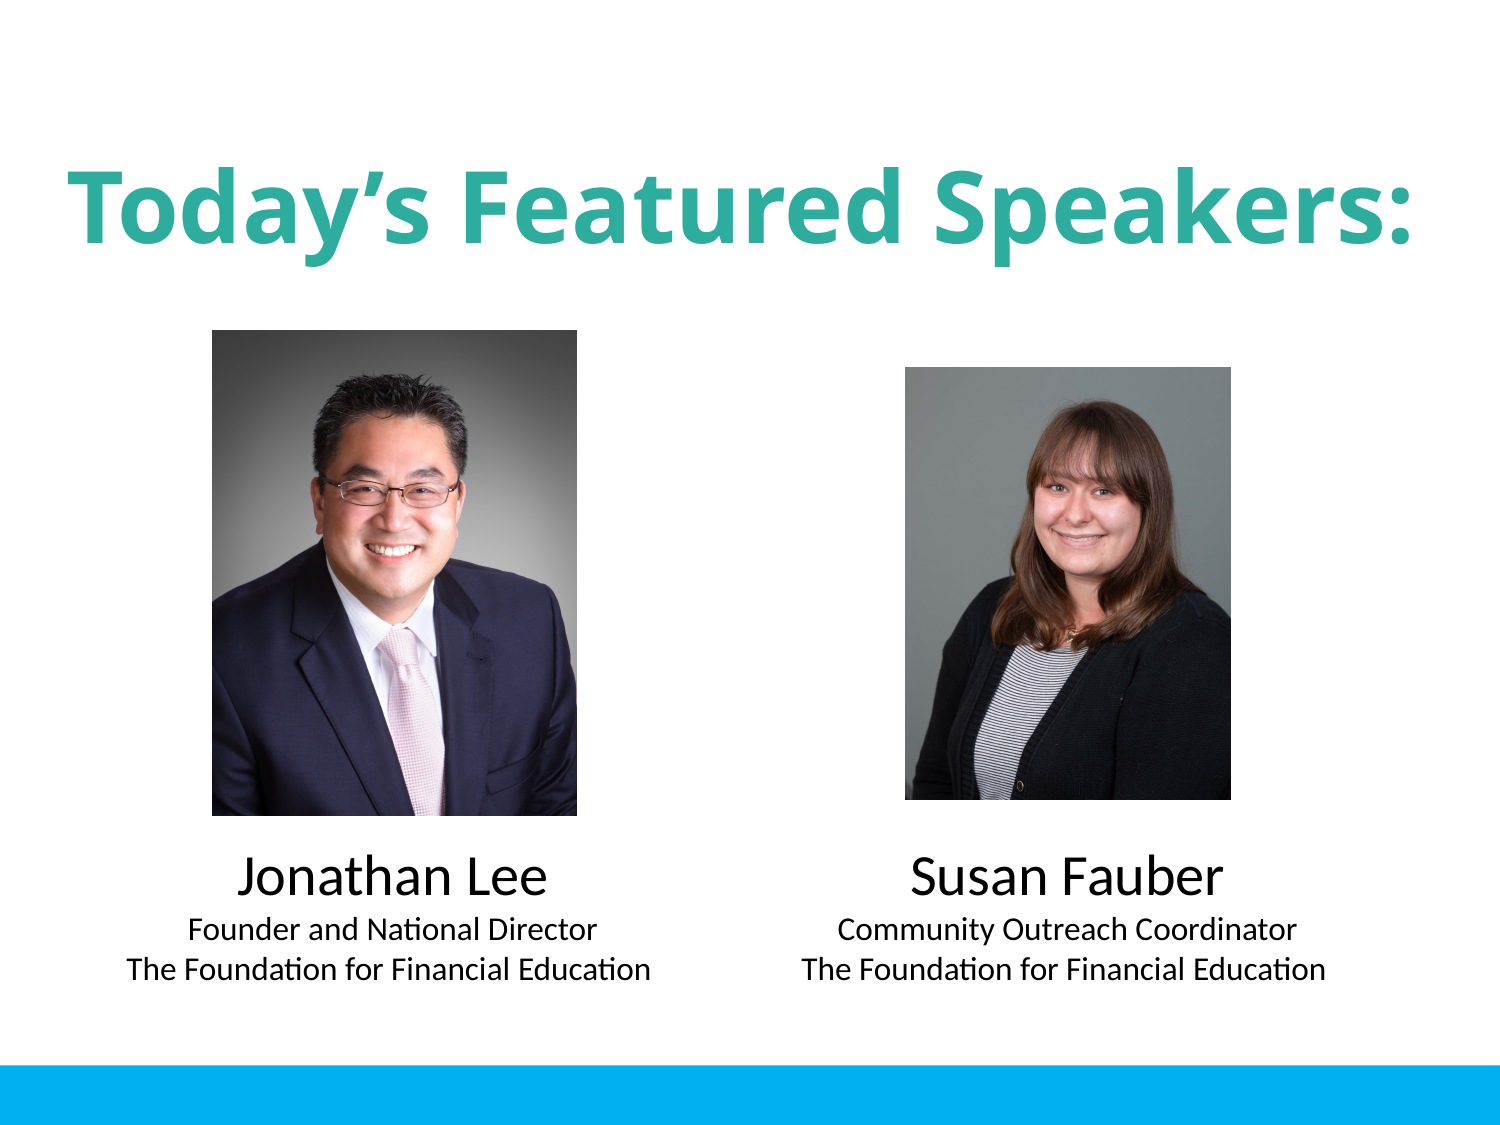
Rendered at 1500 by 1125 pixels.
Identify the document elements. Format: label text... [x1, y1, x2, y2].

text_box Jonathan Lee Founder and National Director The Foundation for Financial Education [66, 829, 720, 995]
text_box Today’s Featured Speakers: [0, 149, 1491, 368]
text_box [0, 1064, 1500, 1125]
text_box Susan Fauber Community Outreach Coordinator The Foundation for Financial Education [741, 829, 1395, 995]
picture [905, 367, 1231, 800]
picture [212, 330, 577, 816]
